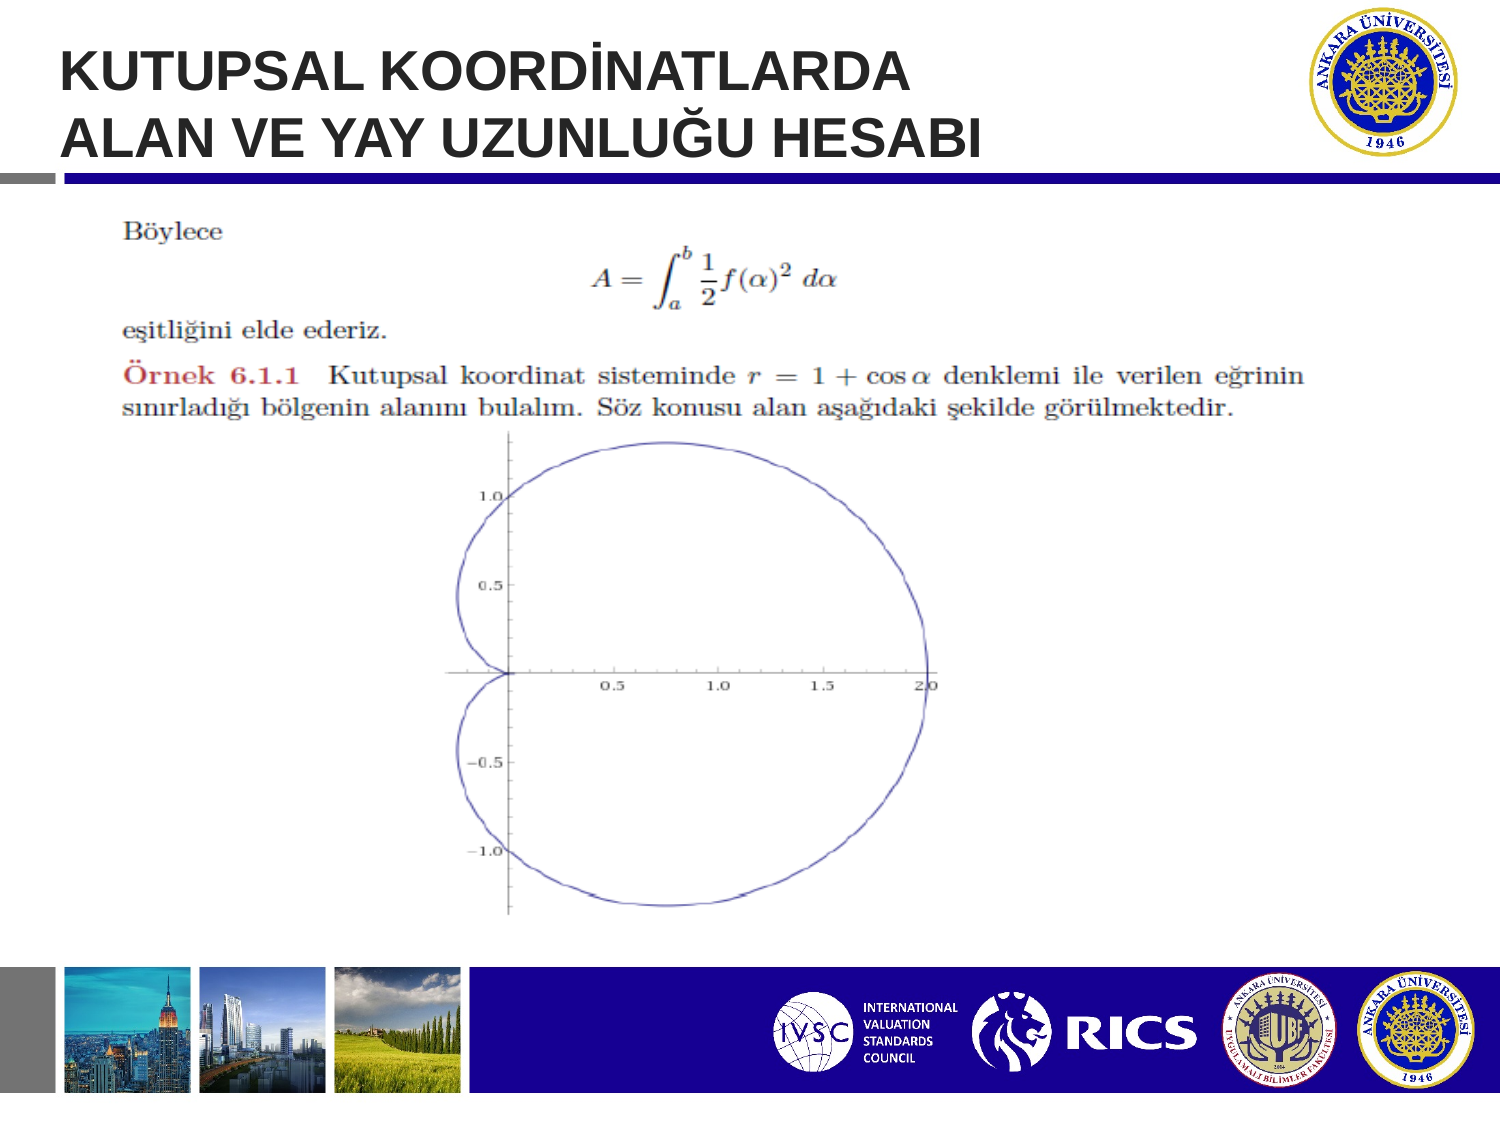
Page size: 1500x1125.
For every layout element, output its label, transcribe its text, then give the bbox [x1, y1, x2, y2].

title KUTUPSAL KOORDİNATLARDA ALAN VE YAY UZUNLUĞU HESABI [58, 32, 1023, 222]
picture [0, 0, 1500, 1125]
